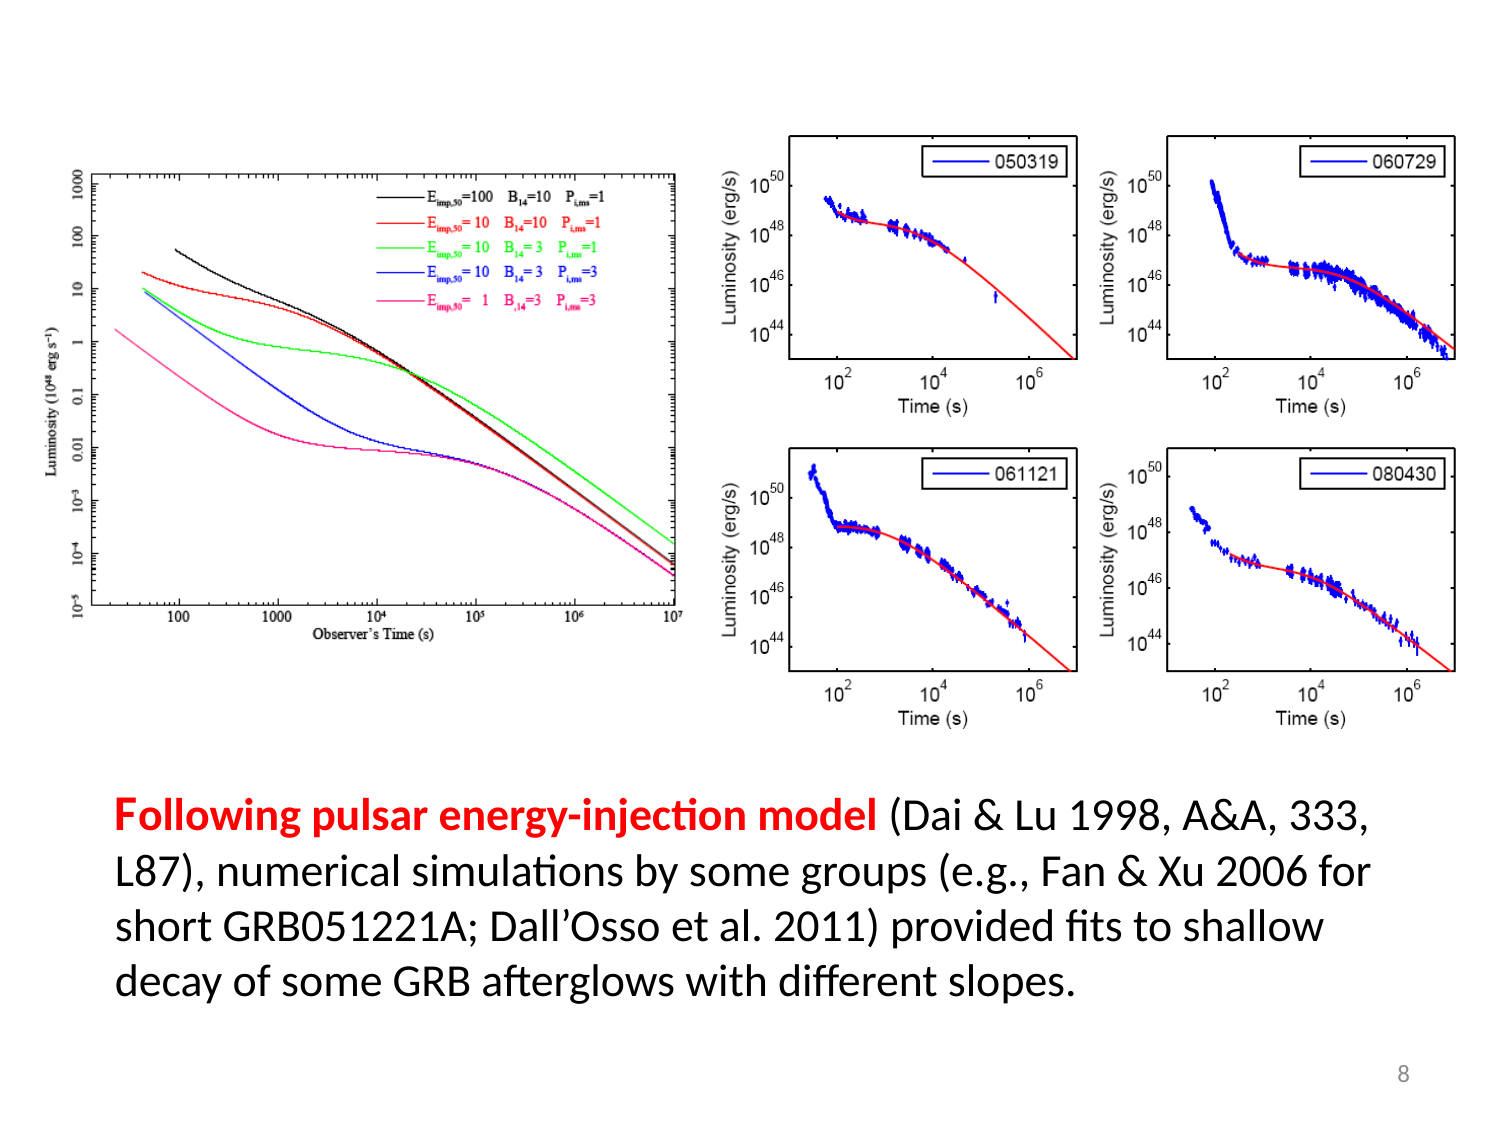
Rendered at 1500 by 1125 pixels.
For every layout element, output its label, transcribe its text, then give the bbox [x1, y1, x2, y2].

picture [38, 160, 692, 653]
text_box Following pulsar energy-injection model (Dai & Lu 1998, A&A, 333, L87), numerical simulations by some groups (e.g., Fan & Xu 2006 for short GRB051221A; Dall’Osso et al. 2011) provided fits to shallow decay of some GRB afterglows with different slopes. [100, 773, 1447, 1014]
slide_number 8 [1074, 1042, 1425, 1103]
picture [707, 130, 1471, 734]
